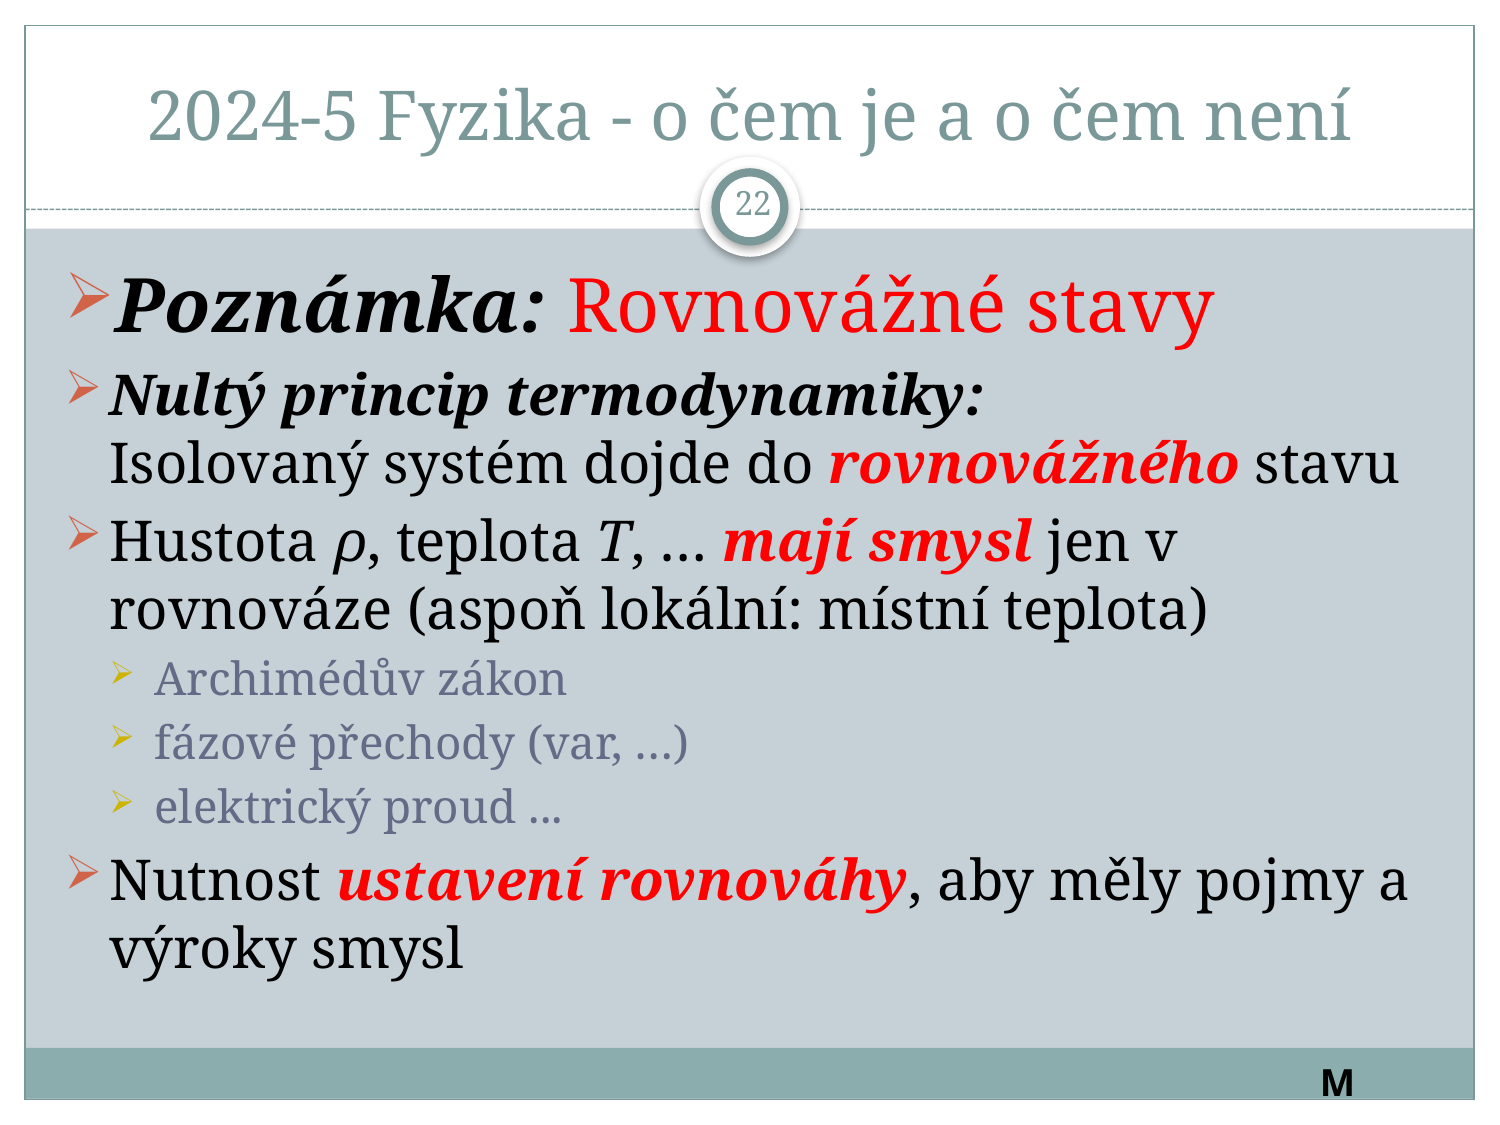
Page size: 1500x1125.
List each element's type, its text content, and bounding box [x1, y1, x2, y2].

title 2024-5 Fyzika - o čem je a o čem není [49, 37, 1450, 162]
text_box M [1305, 1051, 1500, 1112]
slide_number 22 [715, 168, 791, 241]
list Poznámka: Rovnovážné stavy Nultý princip termodynamiky: Isolovaný systém dojde do rovnovážného stavu Hustota ρ, teplota T, … mají smysl jen v rovnováze (aspoň lokální: místní teplota) Archimédův zákon fázové přechody (var, …) elektrický proud ... Nutnost ustavení rovnováhy, aby měly pojmy a výroky smysl [49, 250, 1445, 1001]
footer [50, 1051, 638, 1112]
